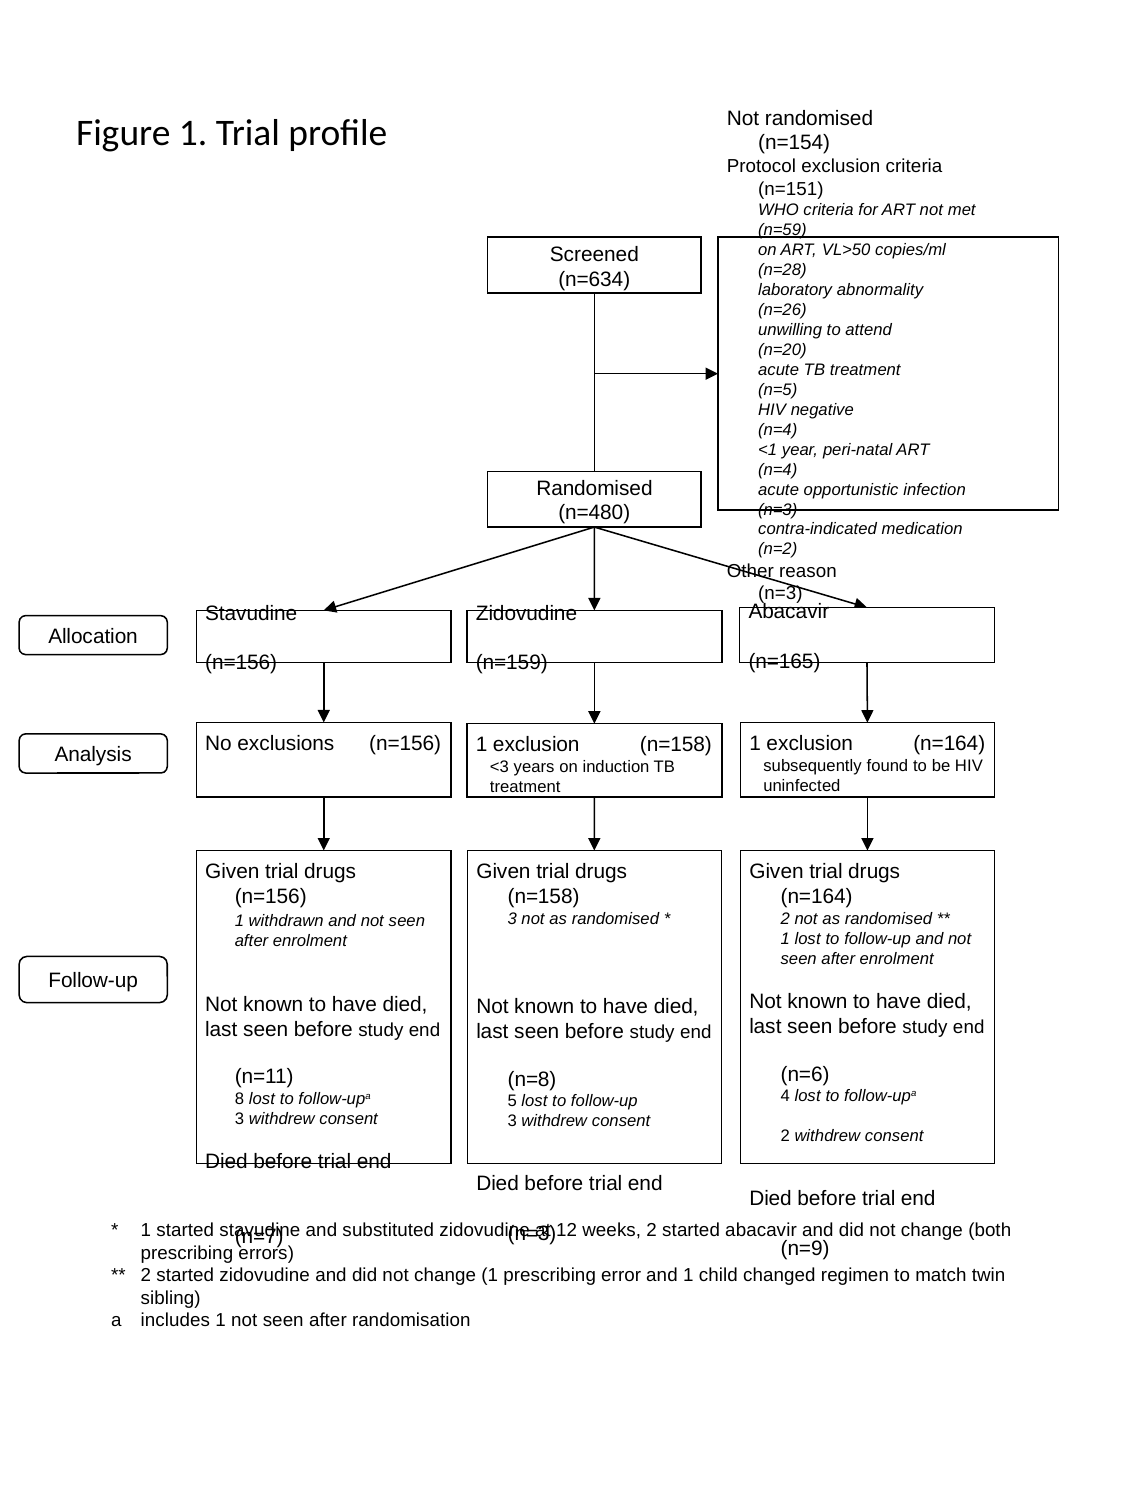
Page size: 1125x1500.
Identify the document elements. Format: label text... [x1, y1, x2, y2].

text_box No exclusions (n=156) [196, 722, 452, 798]
text_box Given trial drugs (n=164) 2 not as randomised ** 1 lost to follow-up and not seen after enrolment Not known to have died, last seen before study end (n=6) 4 lost to follow-upa 2 withdrew consent Died before trial end (n=9) [740, 850, 995, 1164]
text_box Given trial drugs (n=156) 1 withdrawn and not seen after enrolment Not known to have died, last seen before study end (n=11) 8 lost to follow-upa 3 withdrew consent Died before trial end (n=7) [196, 850, 452, 1164]
text_box 1 exclusion (n=158) <3 years on induction TB treatment [467, 723, 722, 798]
text_box * 1 started stavudine and substituted zidovudine at 12 weeks, 2 started abacavir and did not change (both prescribing errors) ** 2 started zidovudine and did not change (1 prescribing error and 1 child changed regimen to match twin sibling) a includes 1 not seen after randomisation [96, 1210, 1062, 1338]
text_box 1 exclusion (n=164) subsequently found to be HIV uninfected [740, 722, 995, 798]
text_box Given trial drugs (n=158) 3 not as randomised * Not known to have died, last seen before study end (n=8) 5 lost to follow-up 3 withdrew consent Died before trial end (n=3) [467, 850, 722, 1164]
text_box Screened (n=634) [487, 237, 702, 294]
text_box Figure 1. Trial profile [61, 100, 634, 160]
text_box Randomised (n=480) [487, 471, 702, 525]
text_box Not randomised (n=154) Protocol exclusion criteria (n=151) WHO criteria for ART not met (n=59) on ART, VL>50 copies/ml (n=28) laboratory abnormality (n=26) unwilling to attend (n=20) acute TB treatment (n=5) HIV negative (n=4) <1 year, peri-natal ART (n=4) acute opportunistic infection (n=3) contra-indicated medication (n=2) Other reason (n=3) did not return (n=3) [717, 237, 1059, 511]
text_box Allocation [19, 615, 168, 655]
text_box Follow-up [19, 956, 168, 1003]
text_box Analysis [19, 733, 168, 774]
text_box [597, 526, 868, 608]
text_box Stavudine (n=156) [196, 610, 452, 663]
text_box Abacavir (n=165) [739, 607, 995, 663]
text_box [323, 526, 594, 611]
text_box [615, 271, 697, 396]
text_box Zidovudine (n=159) [467, 616, 722, 663]
